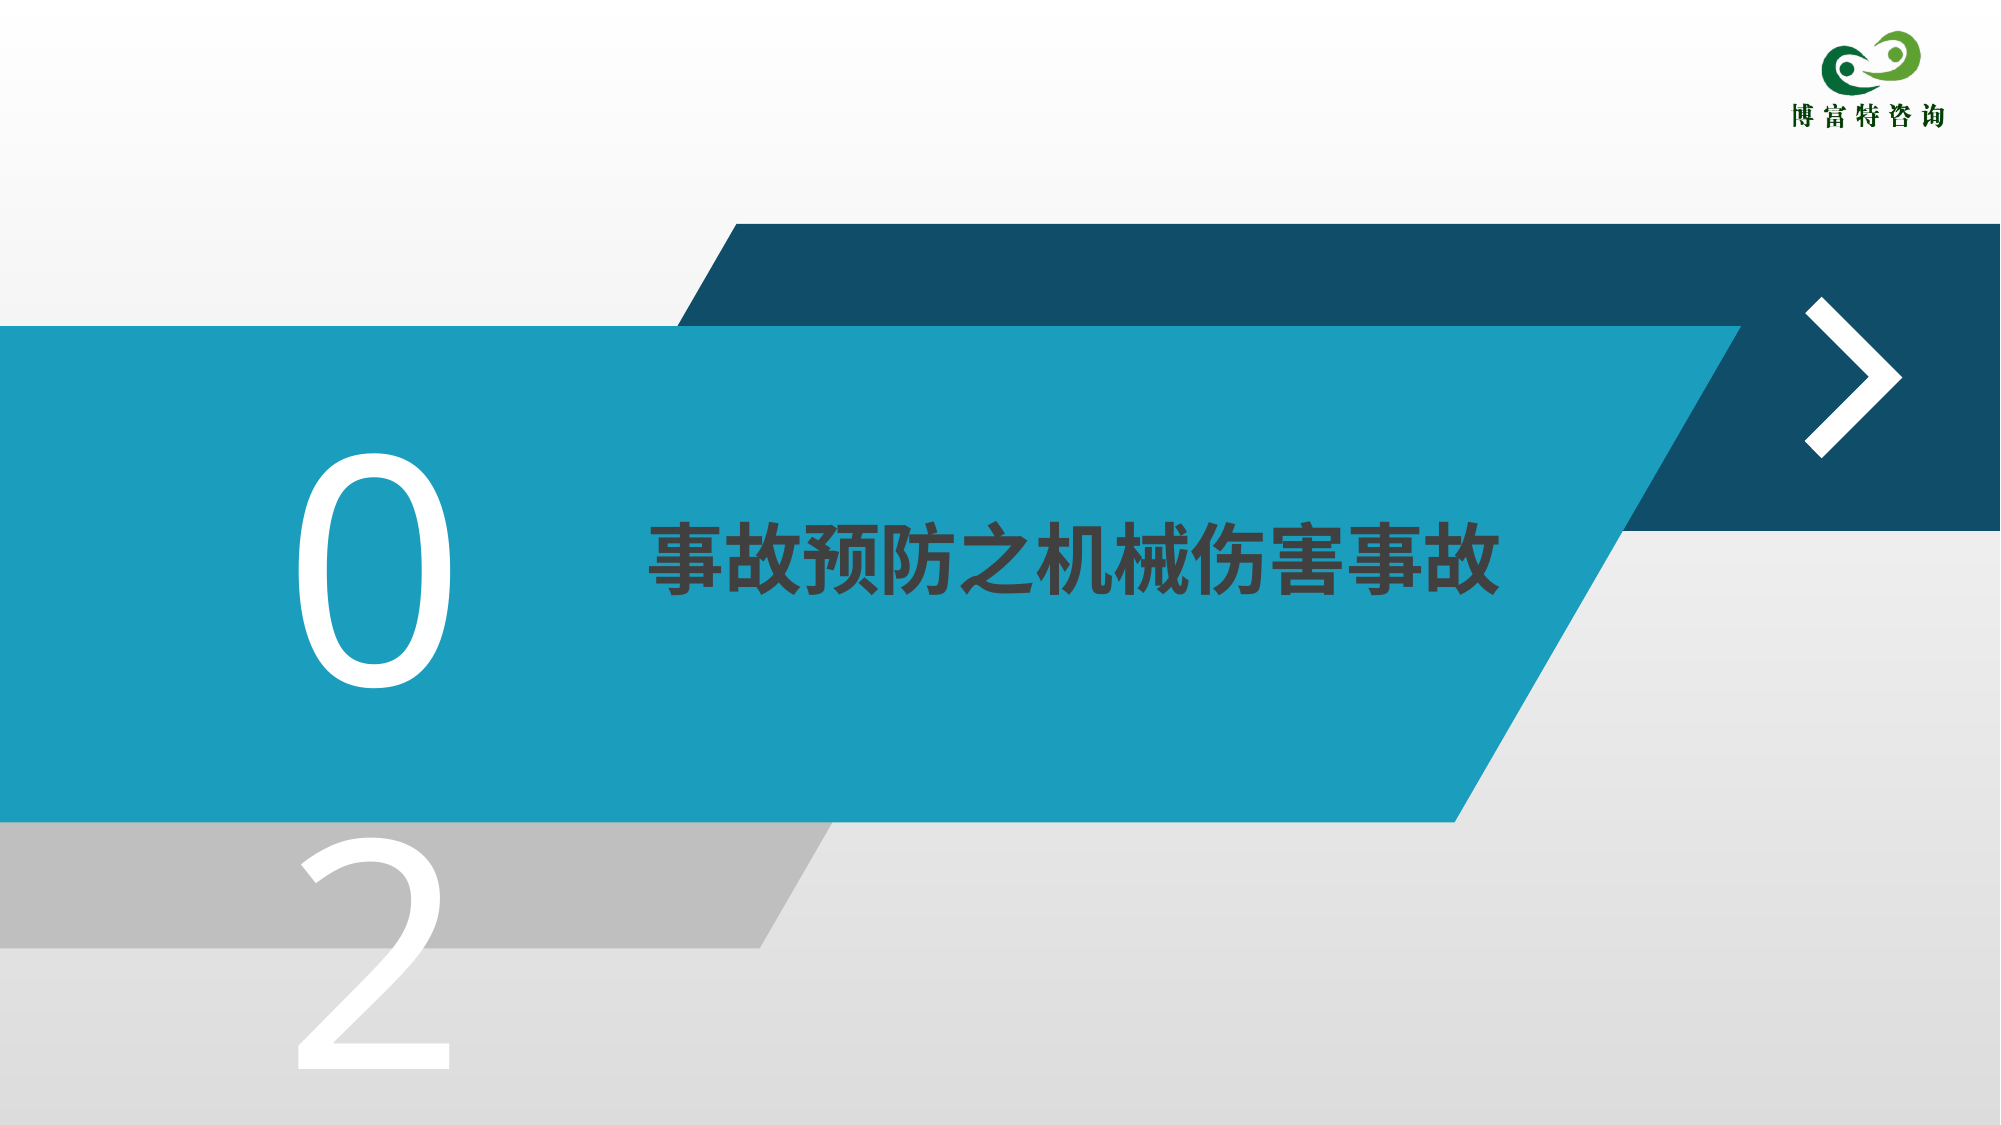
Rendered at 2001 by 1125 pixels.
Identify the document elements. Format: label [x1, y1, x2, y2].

picture [1772, 30, 1969, 131]
text_box [0, 223, 2000, 949]
